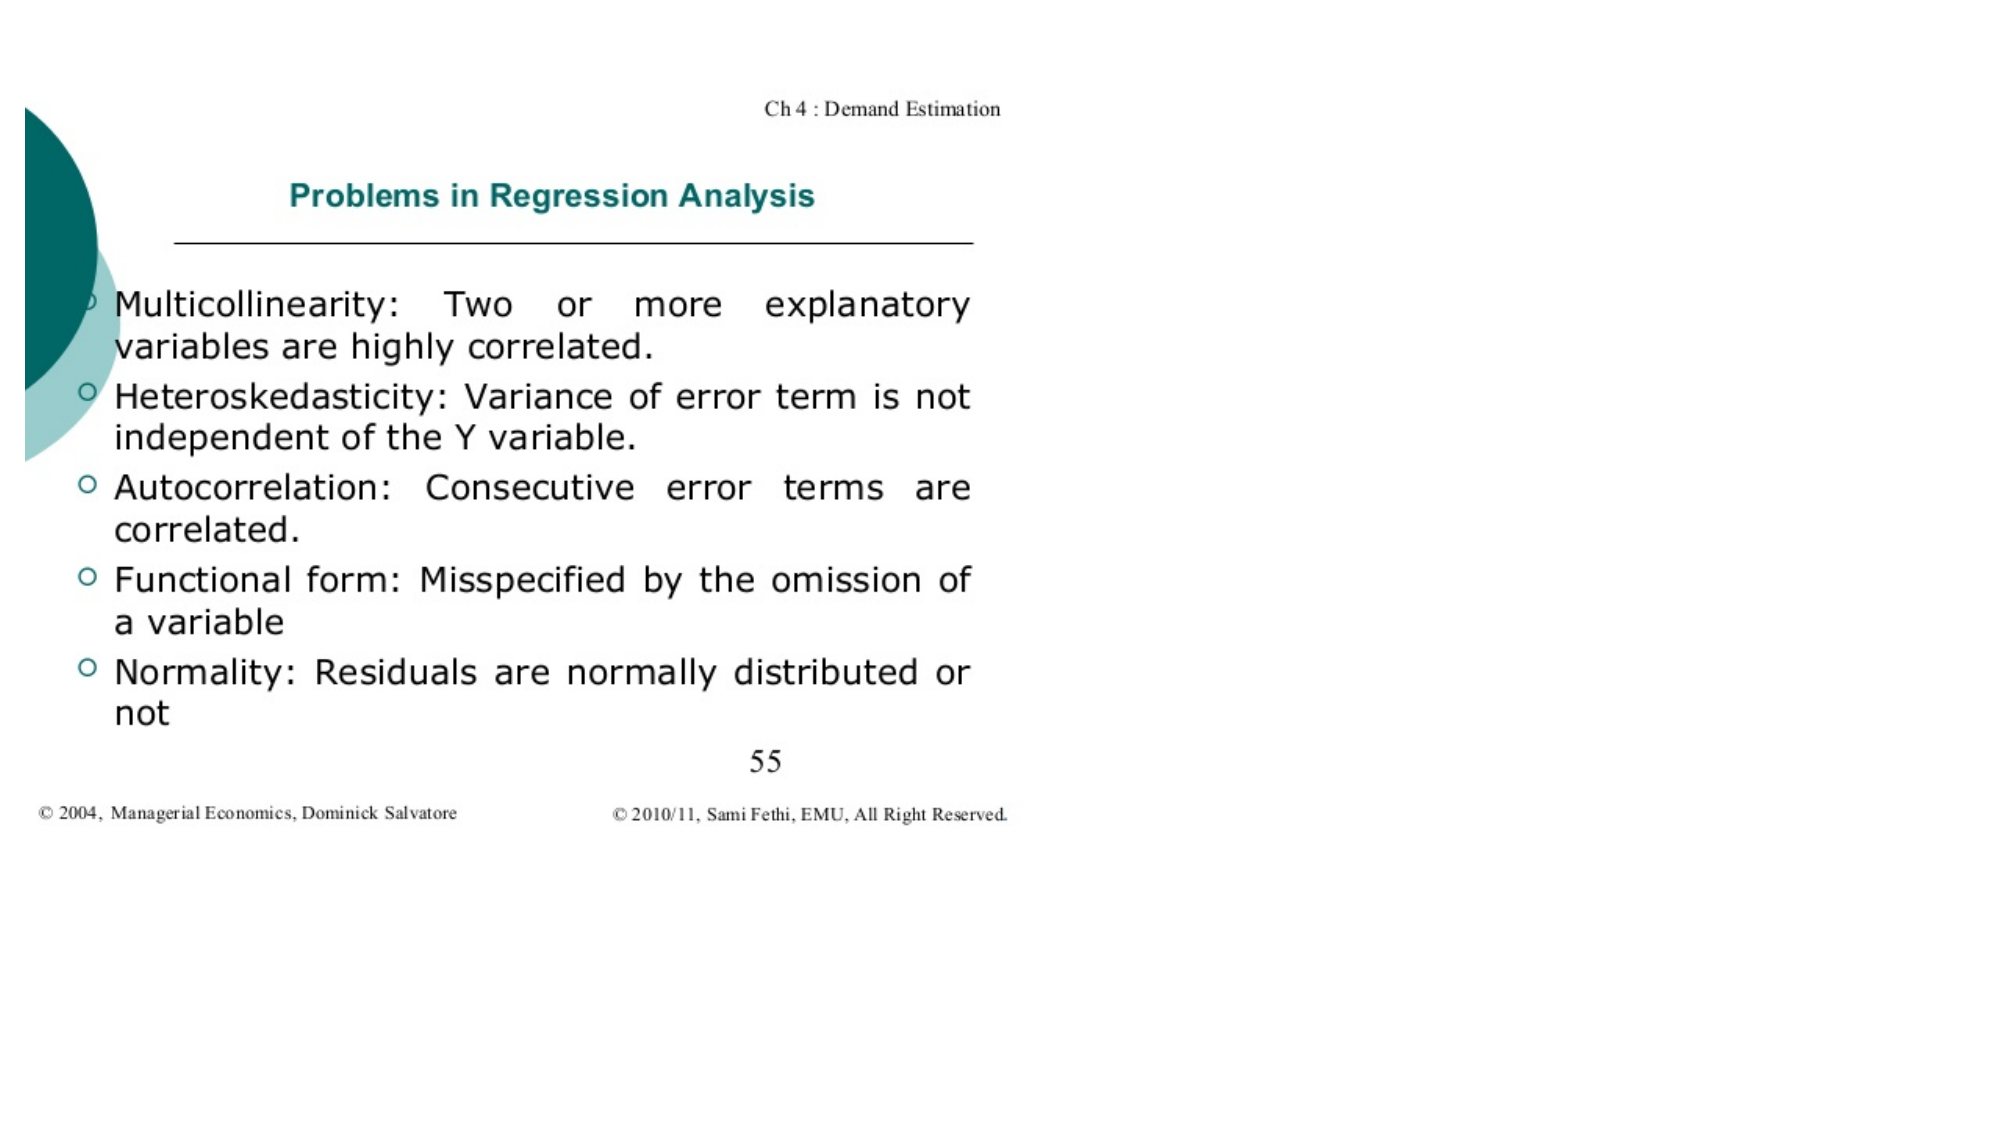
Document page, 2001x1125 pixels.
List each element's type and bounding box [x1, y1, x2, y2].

picture [25, 77, 1023, 827]
